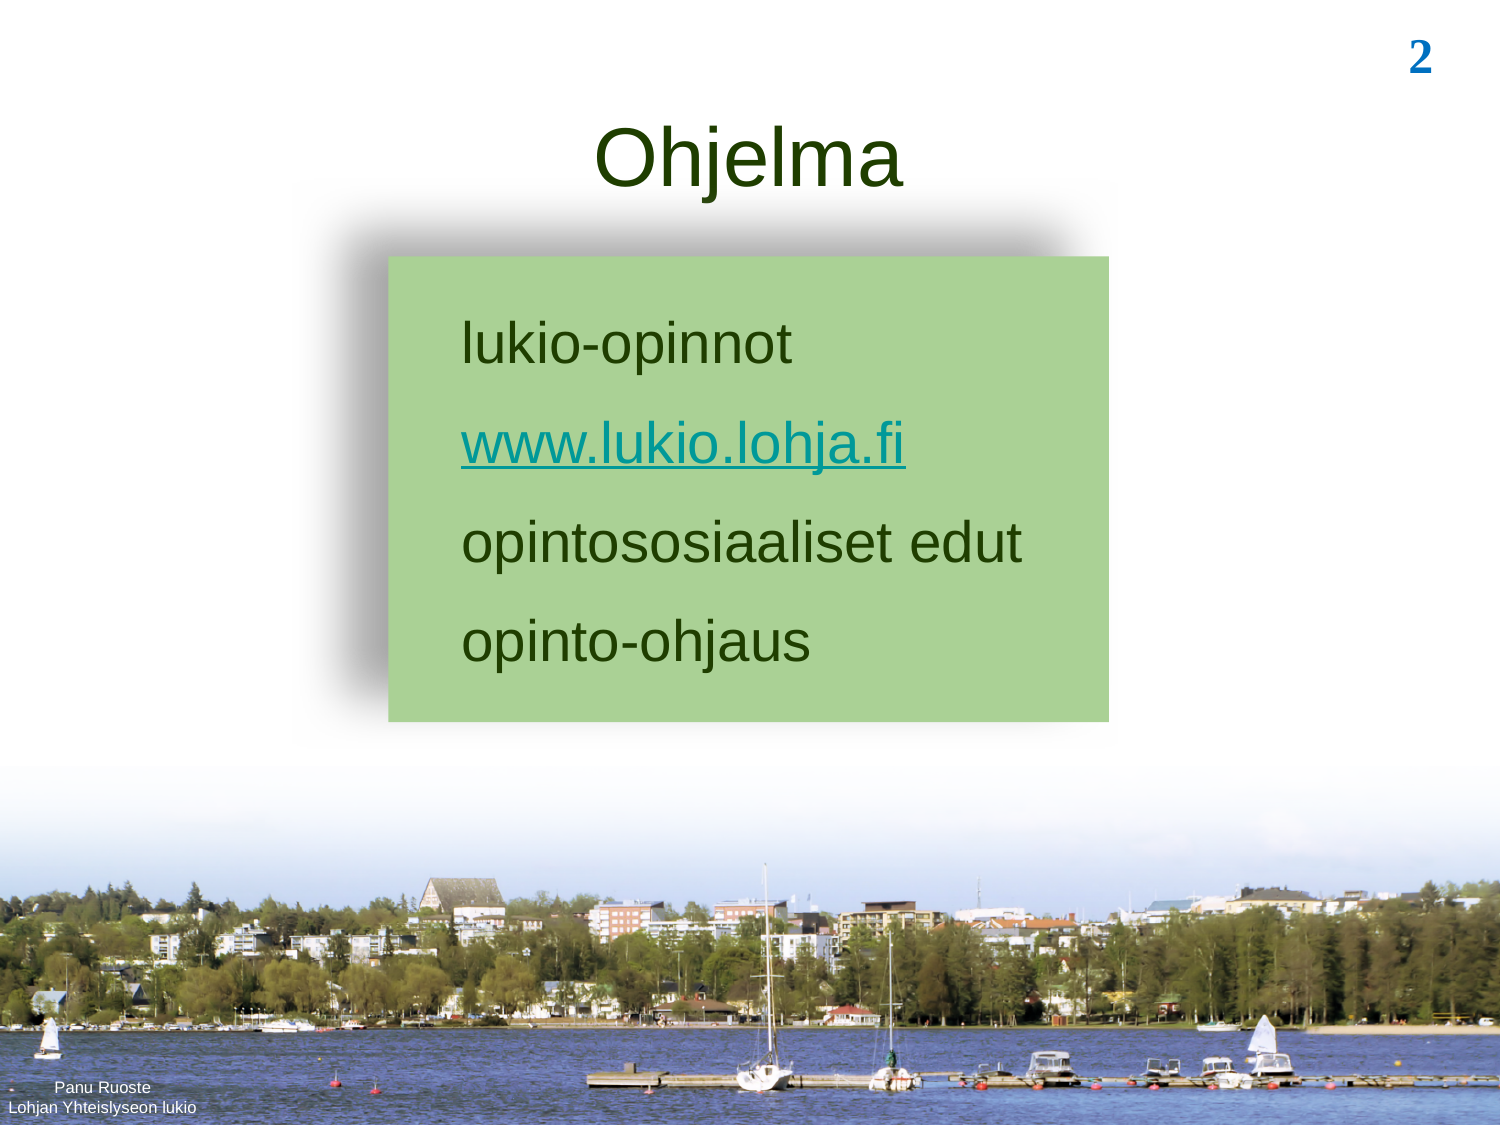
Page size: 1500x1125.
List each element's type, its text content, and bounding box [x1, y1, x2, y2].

text_box Ohjelma [0, 95, 1499, 257]
text_box lukio-opinnot www.lukio.lohja.fi opintososiaaliset edut opinto-ohjaus [388, 256, 1109, 723]
picture [0, 766, 1500, 1125]
